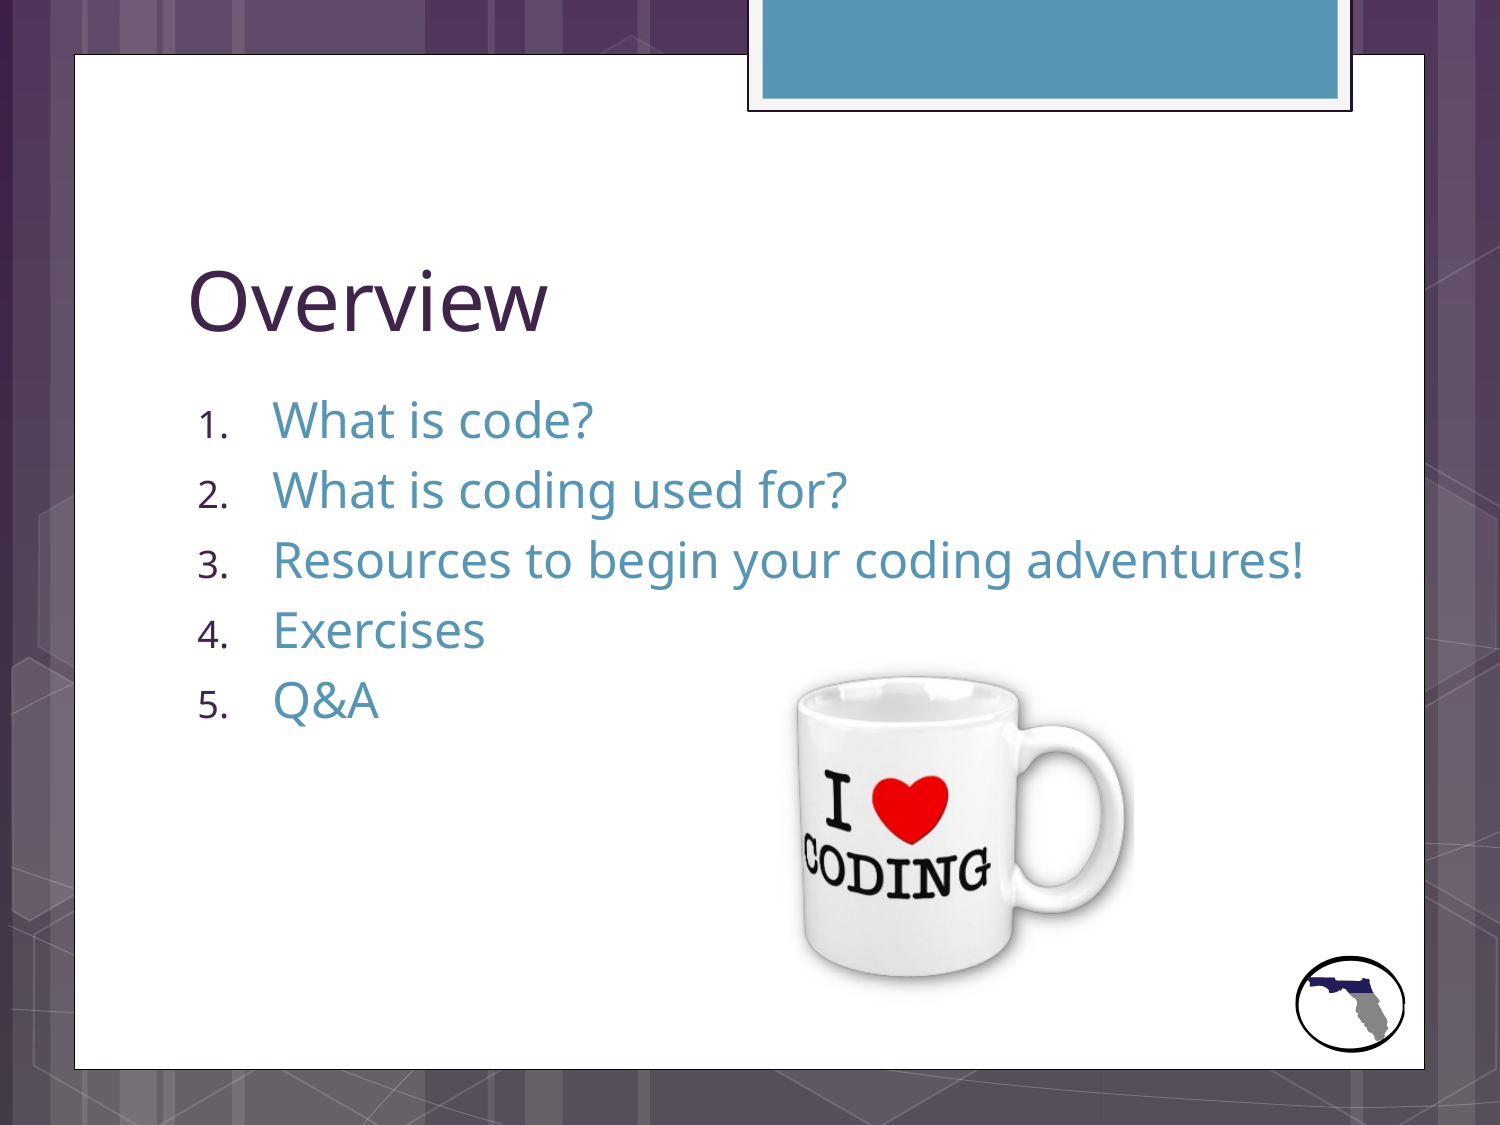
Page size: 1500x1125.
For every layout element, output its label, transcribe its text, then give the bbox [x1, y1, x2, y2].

picture [1293, 948, 1406, 1060]
list What is code? What is coding used for? Resources to begin your coding adventures! Exercises Q&A [171, 381, 1366, 957]
title Overview [171, 168, 1324, 357]
picture [683, 604, 1134, 1055]
